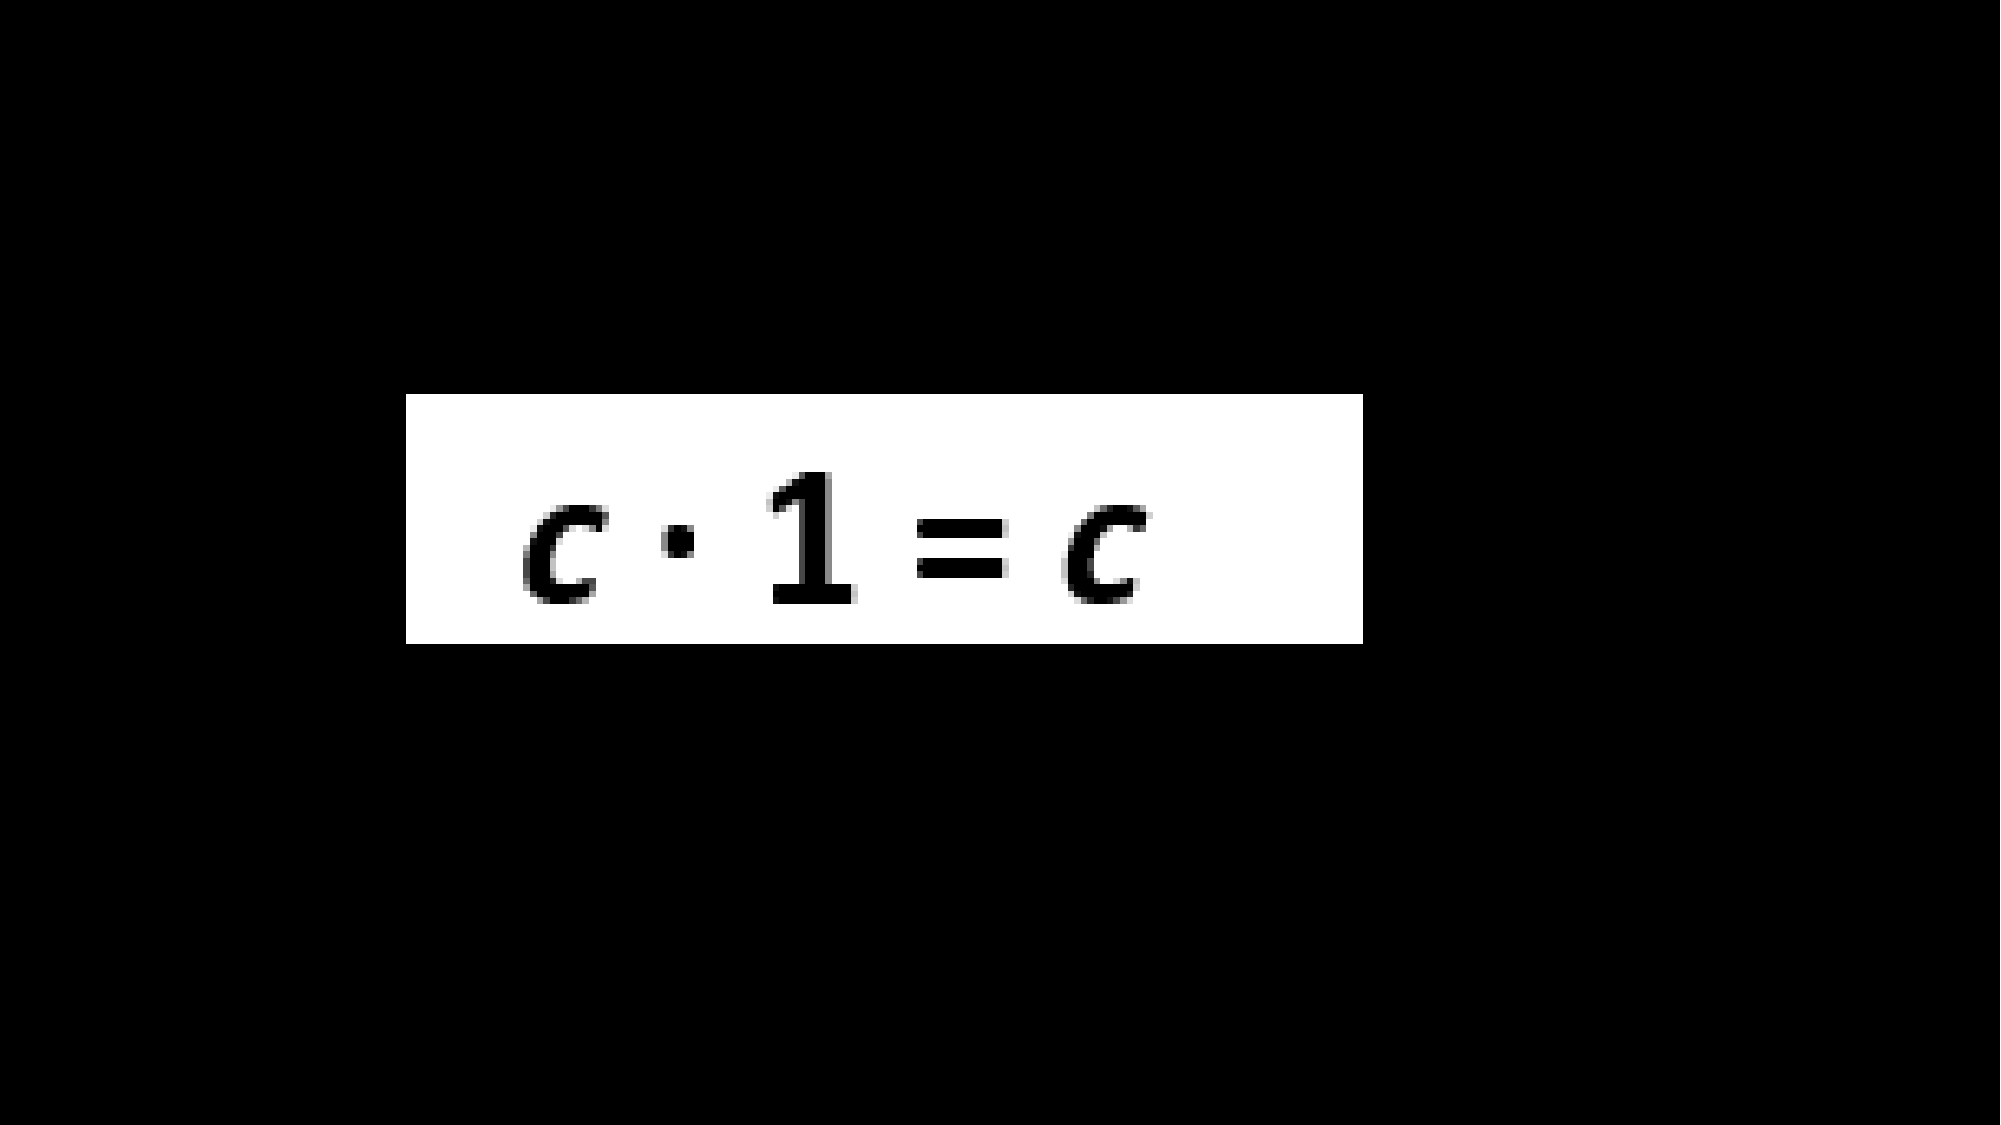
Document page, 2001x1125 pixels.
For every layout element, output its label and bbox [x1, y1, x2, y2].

picture [405, 394, 1363, 645]
